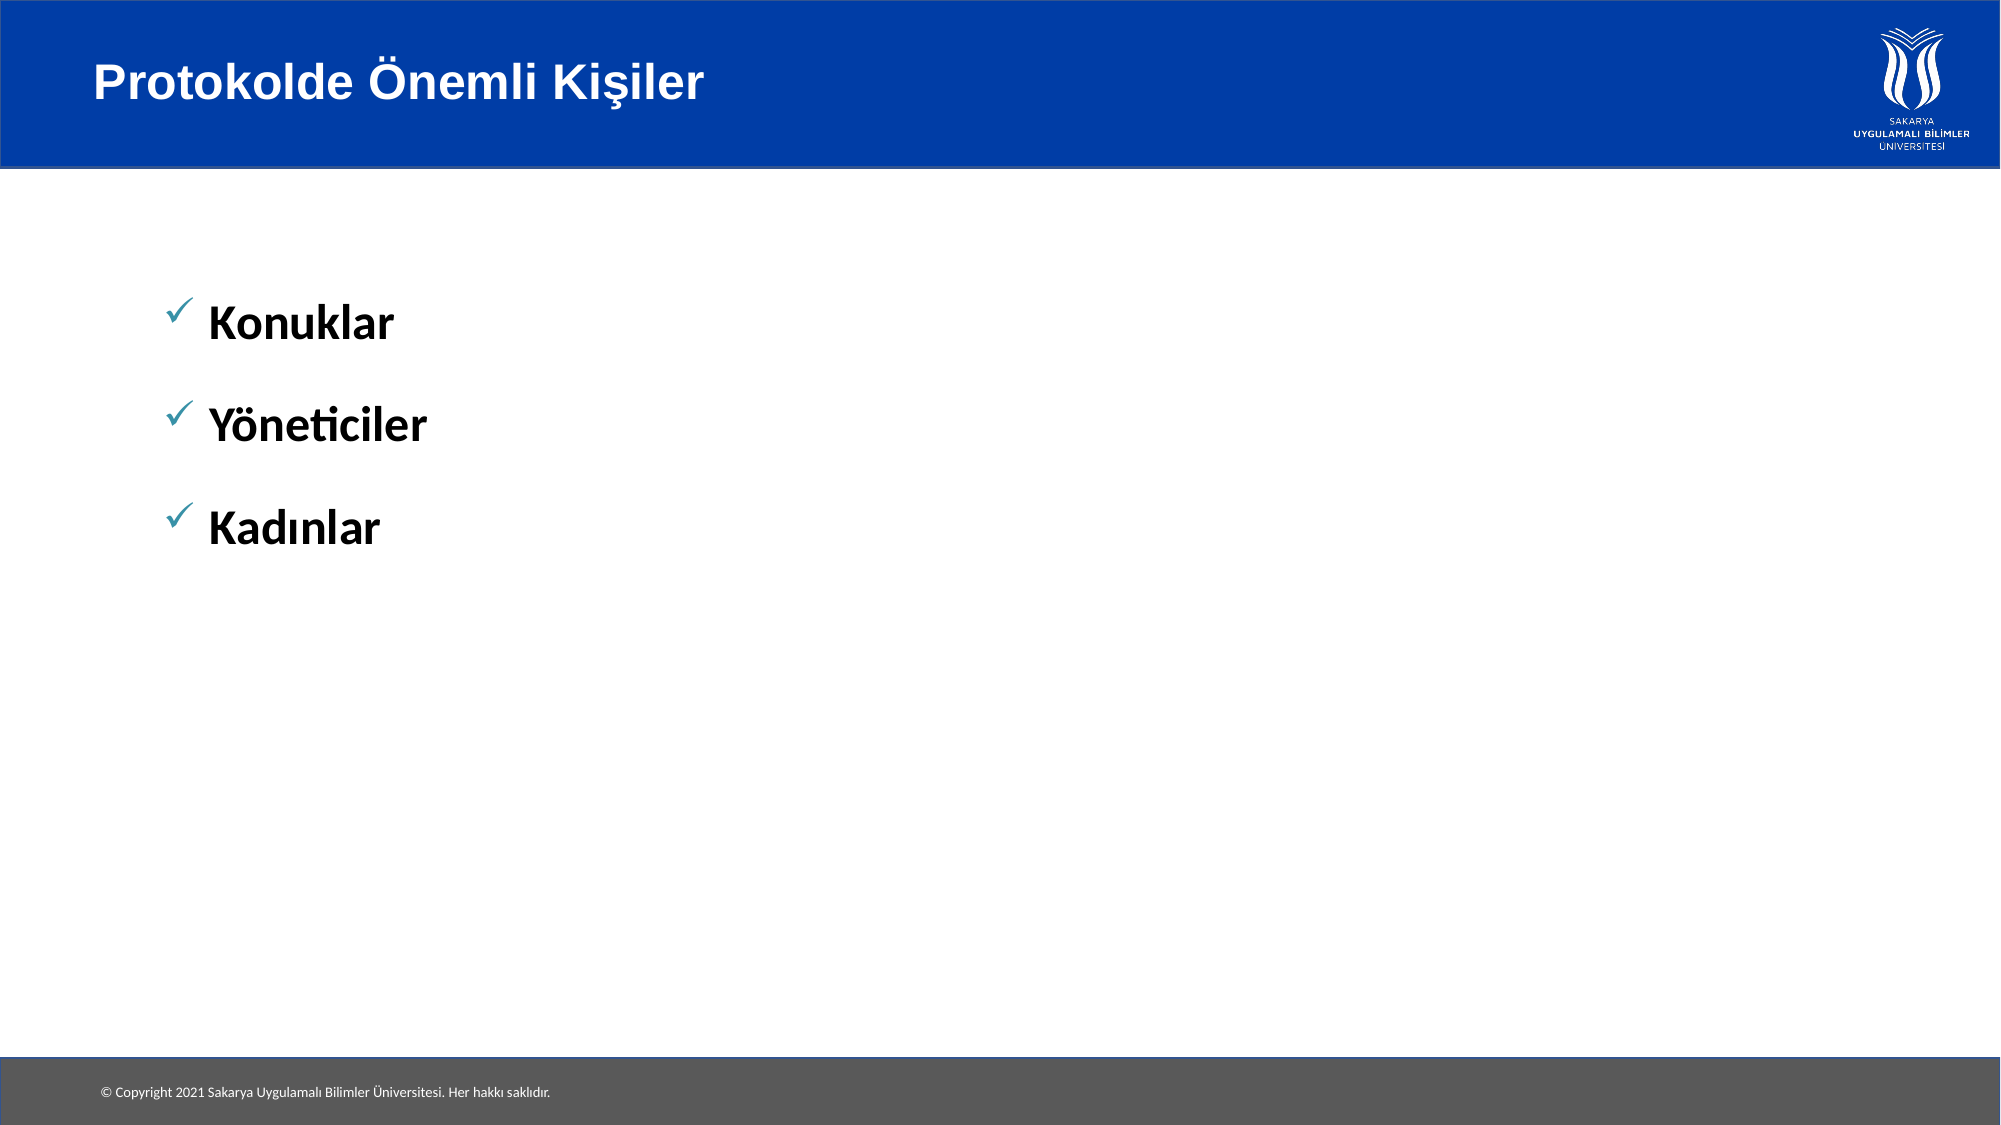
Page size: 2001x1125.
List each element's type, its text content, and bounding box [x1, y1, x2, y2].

title Protokolde Önemli Kişiler [78, 29, 1734, 139]
text_box Konuklar Yöneticiler Kadınlar [146, 251, 1147, 562]
